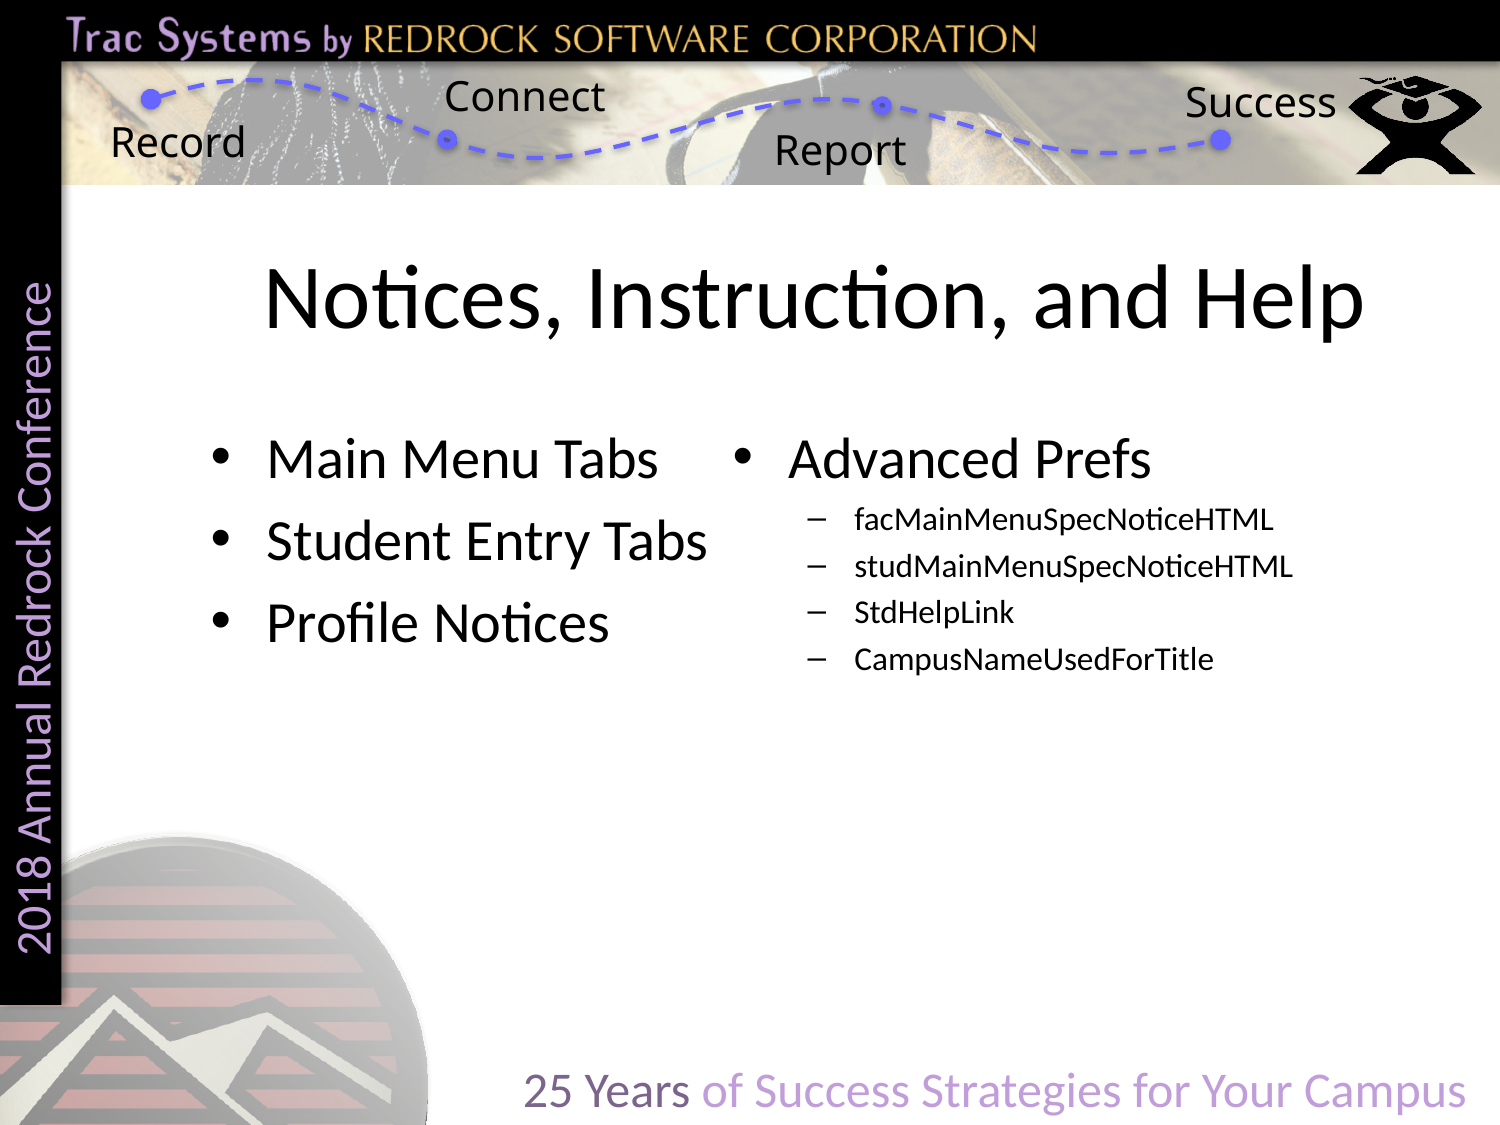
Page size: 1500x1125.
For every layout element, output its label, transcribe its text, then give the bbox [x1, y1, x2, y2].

picture [62, 0, 1072, 78]
list Advanced Prefs facMainMenuSpecNoticeHTML studMainMenuSpecNoticeHTML StdHelpLink CampusNameUsedForTitle [717, 413, 1358, 972]
list Main Menu Tabs Student Entry Tabs Profile Notices [195, 413, 717, 972]
picture [1348, 58, 1482, 192]
title Notices, Instruction, and Help [195, 197, 1436, 386]
